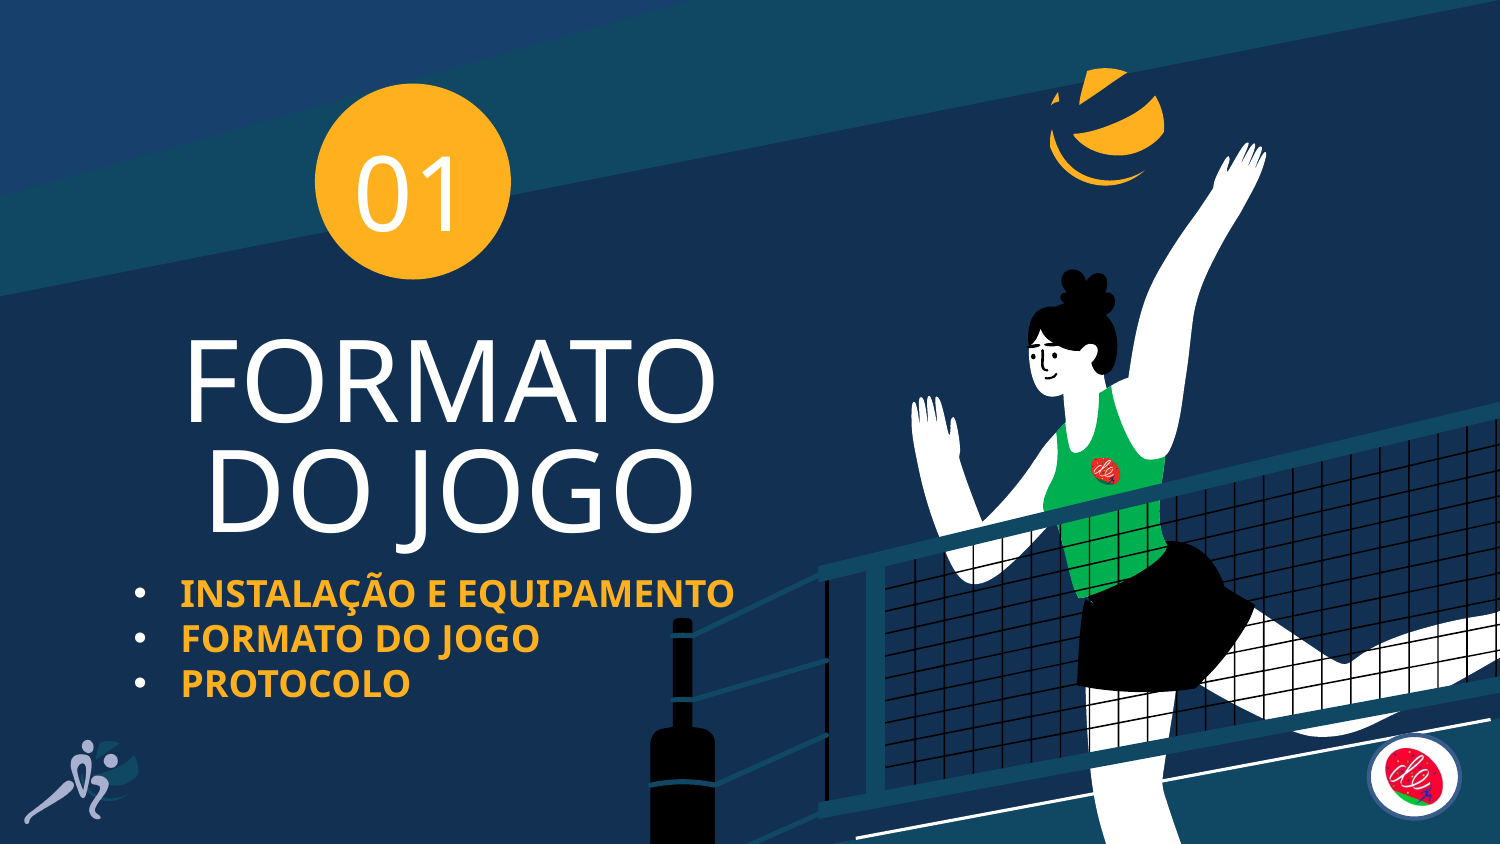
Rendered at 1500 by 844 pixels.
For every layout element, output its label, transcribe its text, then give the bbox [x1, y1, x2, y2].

text_box [337, 244, 489, 280]
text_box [1368, 734, 1461, 819]
text_box [326, 83, 500, 135]
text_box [910, 67, 1500, 338]
subtitle INSTALAÇÃO E EQUIPAMENTO FORMATO DO JOGO PROTOCOLO [118, 555, 641, 670]
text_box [22, 733, 139, 835]
title FORMATO DO JOGO [118, 319, 784, 555]
title 01 [315, 135, 511, 244]
picture [1087, 458, 1124, 487]
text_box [646, 339, 1500, 844]
